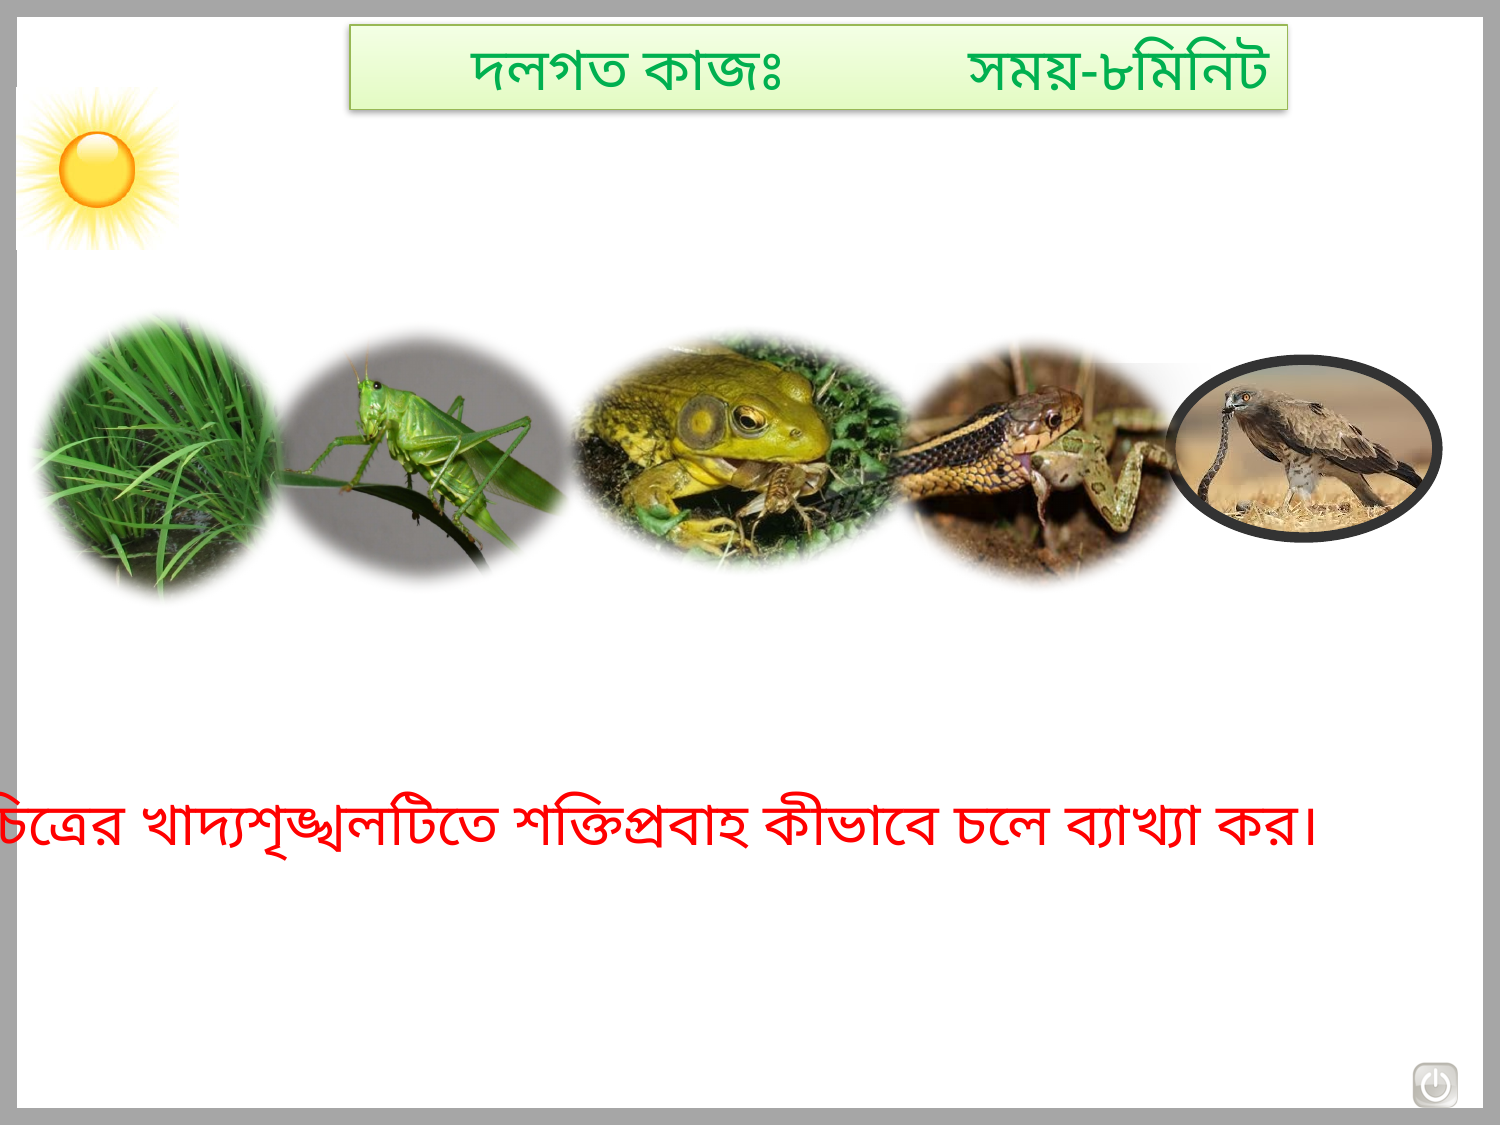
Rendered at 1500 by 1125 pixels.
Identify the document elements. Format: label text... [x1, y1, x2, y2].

picture [24, 304, 1438, 611]
text_box চিত্রের খাদ্যশৃঙ্খলটিতে শক্তিপ্রবাহ কীভাবে চলে ব্যাখ্যা কর। [0, 779, 1338, 934]
picture [15, 87, 179, 251]
text_box দলগত কাজঃ সময়-৮মিনিট [349, 24, 1288, 110]
